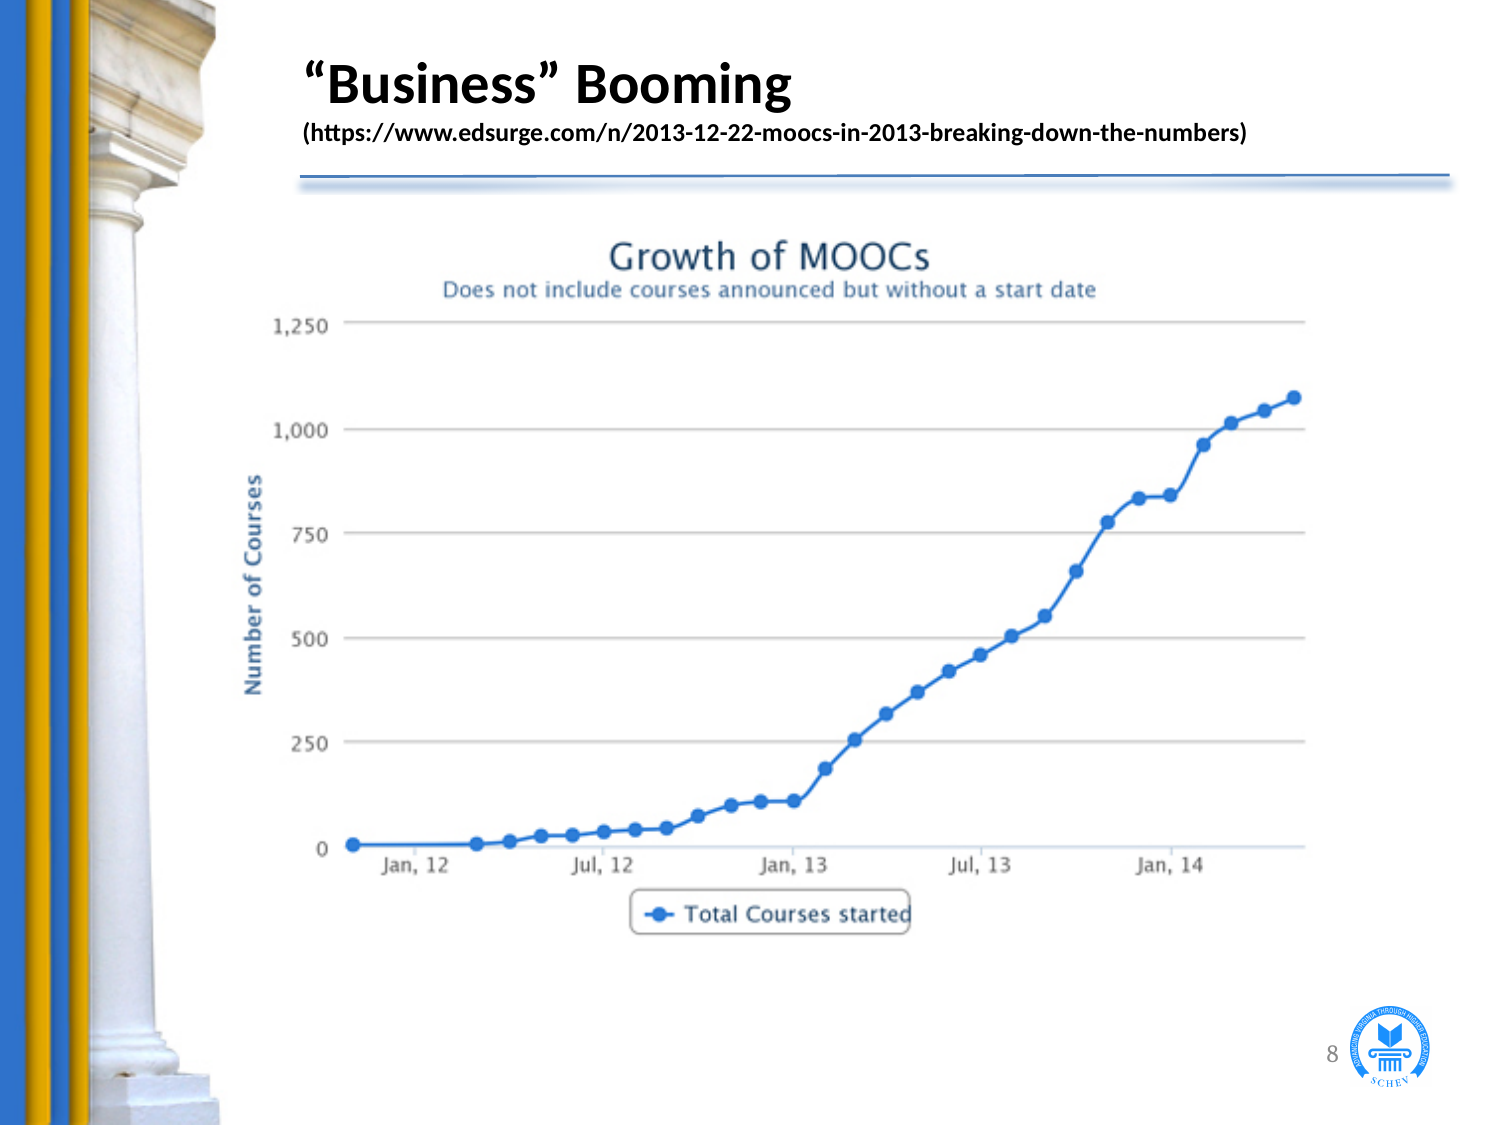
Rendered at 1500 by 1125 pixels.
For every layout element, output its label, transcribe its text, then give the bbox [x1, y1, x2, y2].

title “Business” Booming (https://www.edsurge.com/n/2013-12-22-moocs-in-2013-breaking-down-the-numbers) [287, 37, 1500, 225]
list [99, 224, 1442, 963]
slide_number 8 [1203, 1022, 1344, 1083]
picture [0, 0, 1500, 1125]
